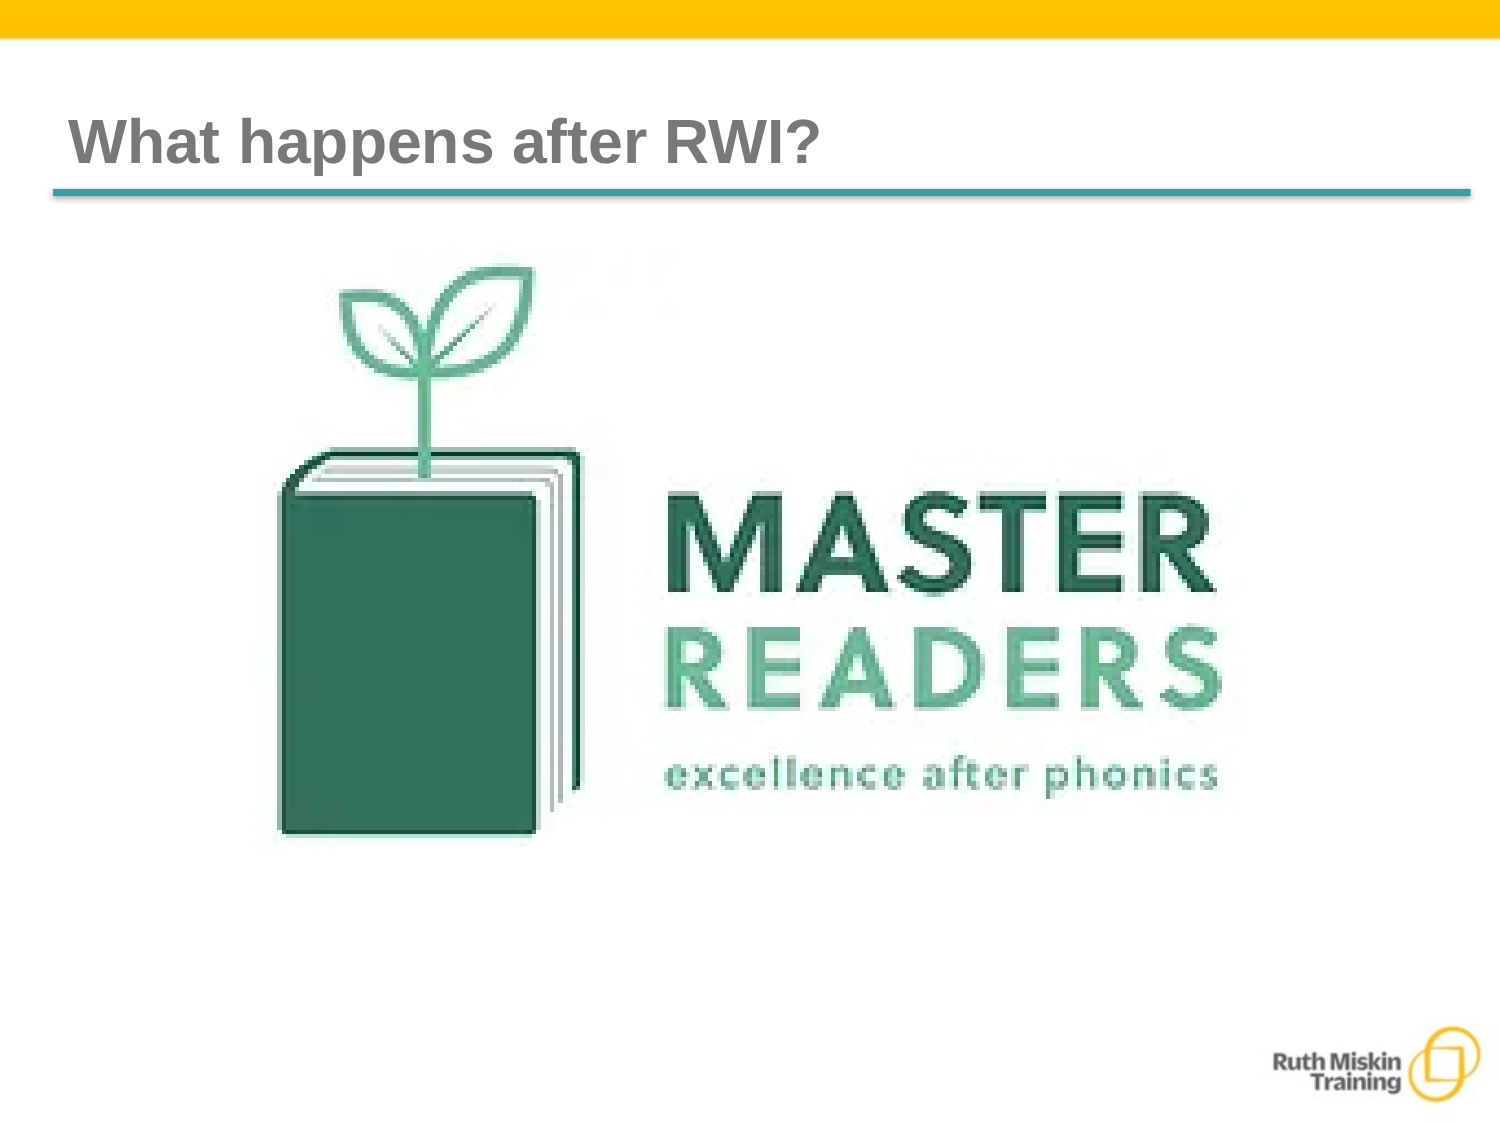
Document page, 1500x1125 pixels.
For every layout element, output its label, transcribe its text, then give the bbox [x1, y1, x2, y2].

title What happens after RWI? [52, 42, 1281, 185]
picture [0, 0, 1500, 1125]
